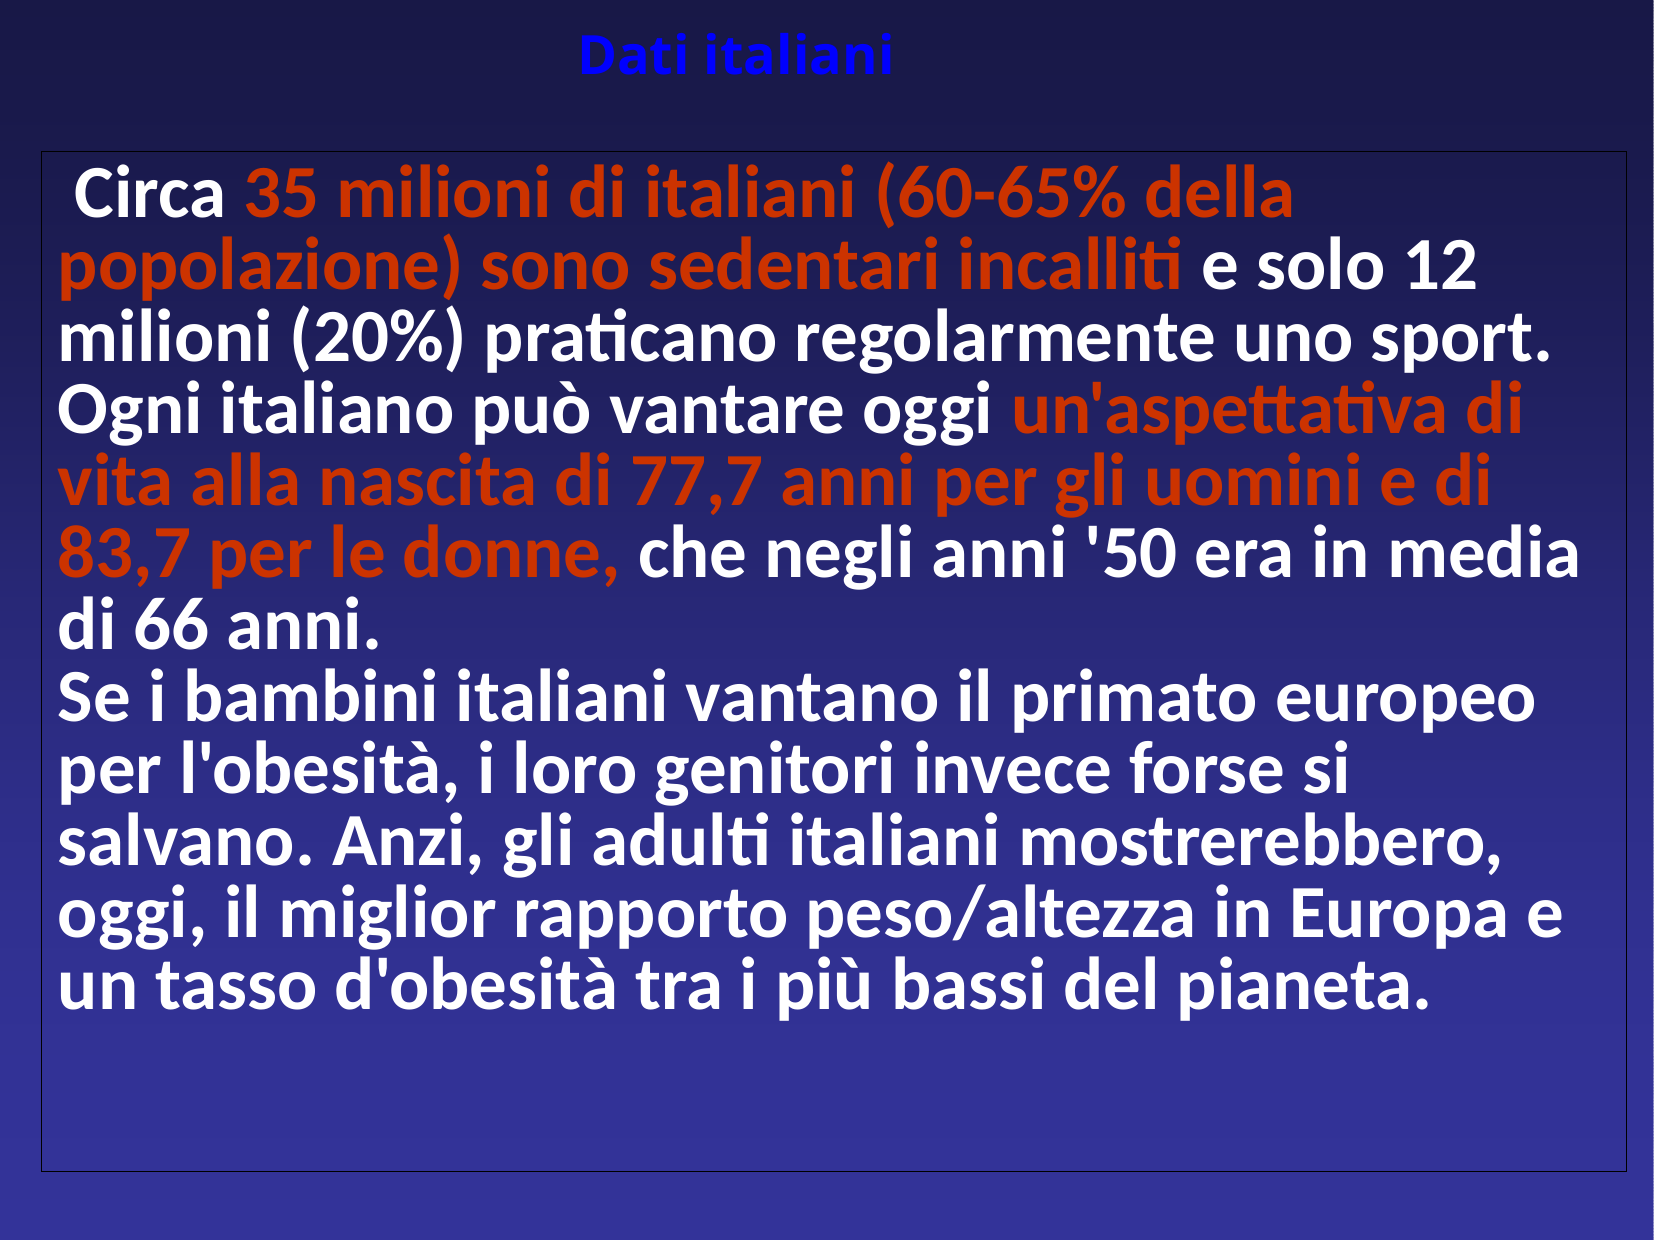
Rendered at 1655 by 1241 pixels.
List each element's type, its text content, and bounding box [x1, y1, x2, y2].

picture [0, 0, 1654, 1240]
title Dati italiani [577, 20, 959, 109]
list Circa 35 milioni di italiani (60-65% della popolazione) sono sedentari incalliti e solo 12 milioni (20%) praticano regolarmente uno sport. Ogni italiano può vantare oggi un'aspettativa di vita alla nascita di 77,7 anni per gli uomini e di 83,7 per le donne, che negli anni '50 era in media di 66 anni. Se i bambini italiani vantano il primato europeo per l'obesità, i loro genitori invece forse si salvano. Anzi, gli adulti italiani mostrerebbero, oggi, il miglior rapporto peso/altezza in Europa e un tasso d'obesità tra i più bassi del pianeta. [41, 151, 1627, 1172]
